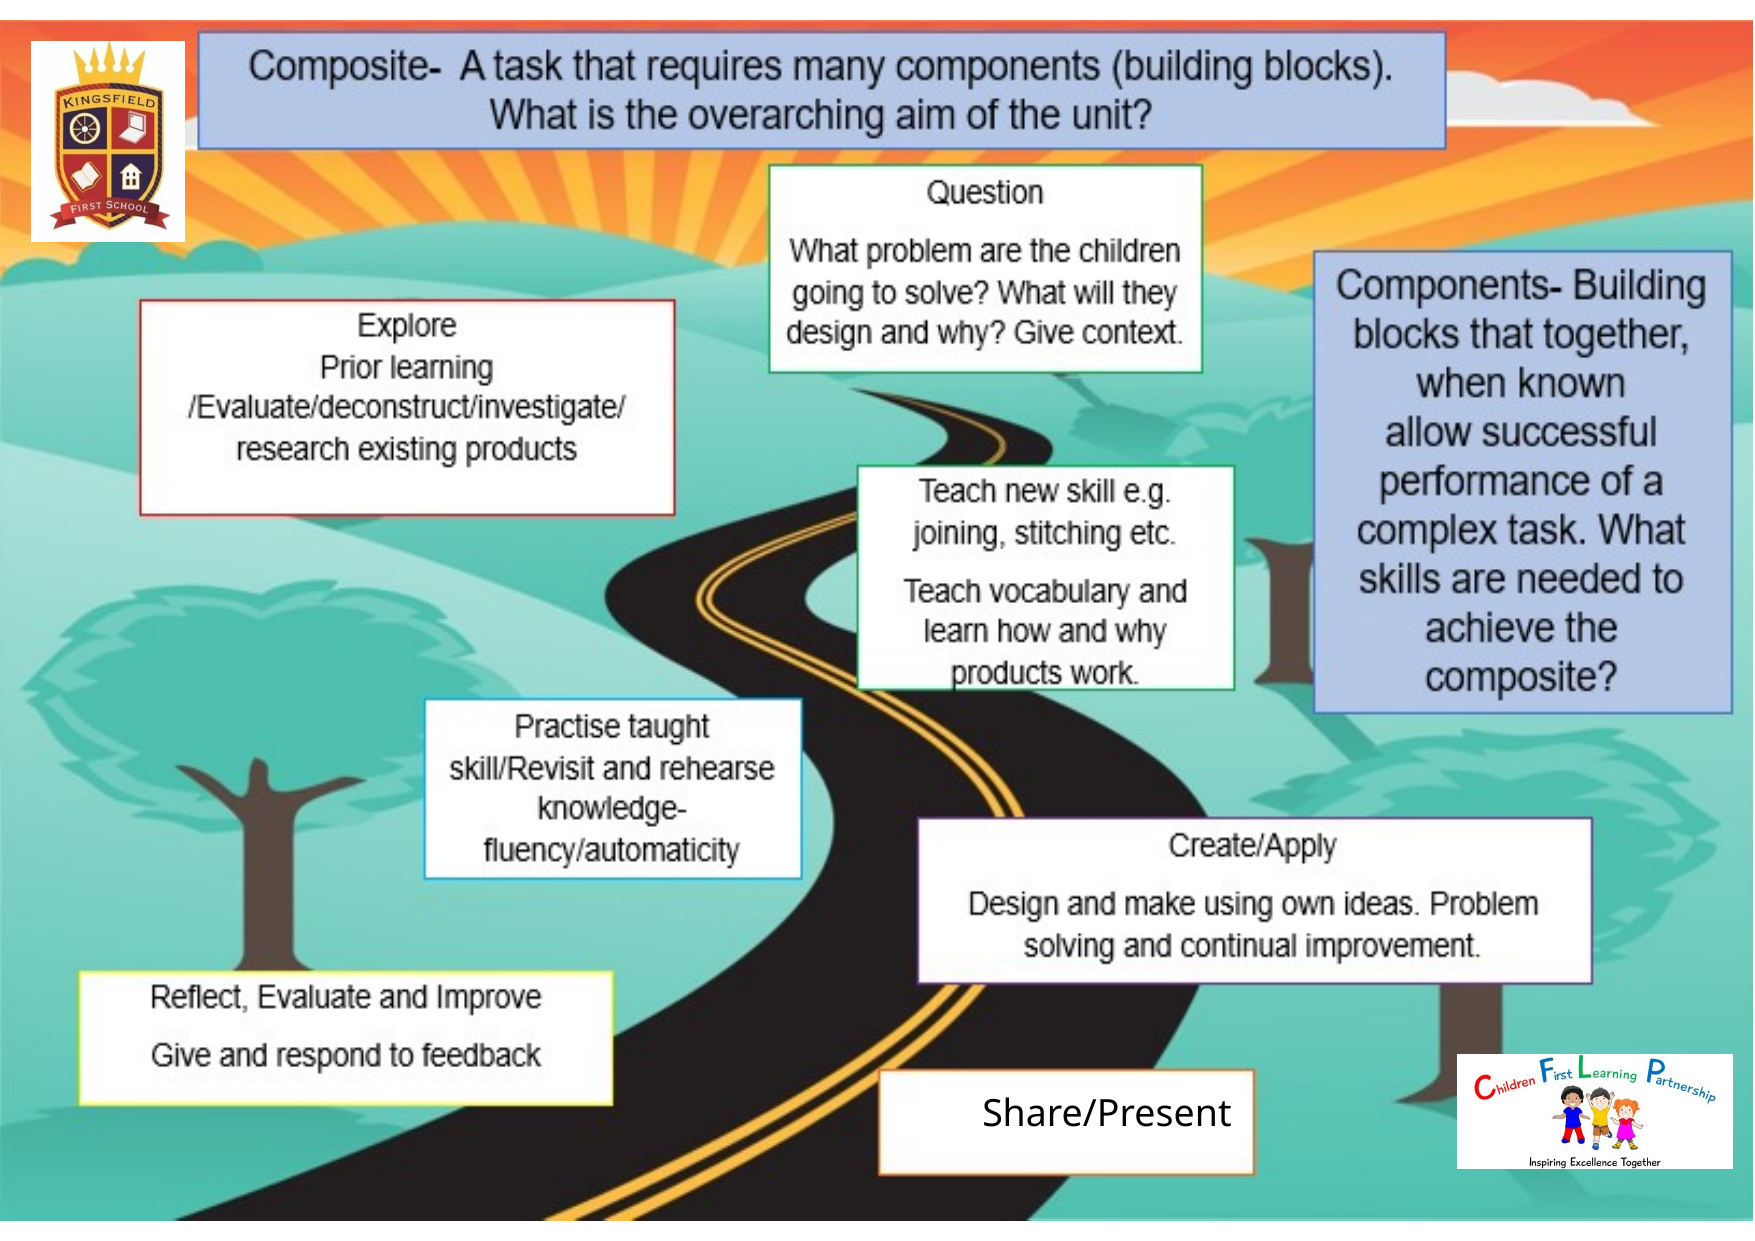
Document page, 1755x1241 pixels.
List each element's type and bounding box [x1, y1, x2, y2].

text_box [0, 19, 1754, 1221]
